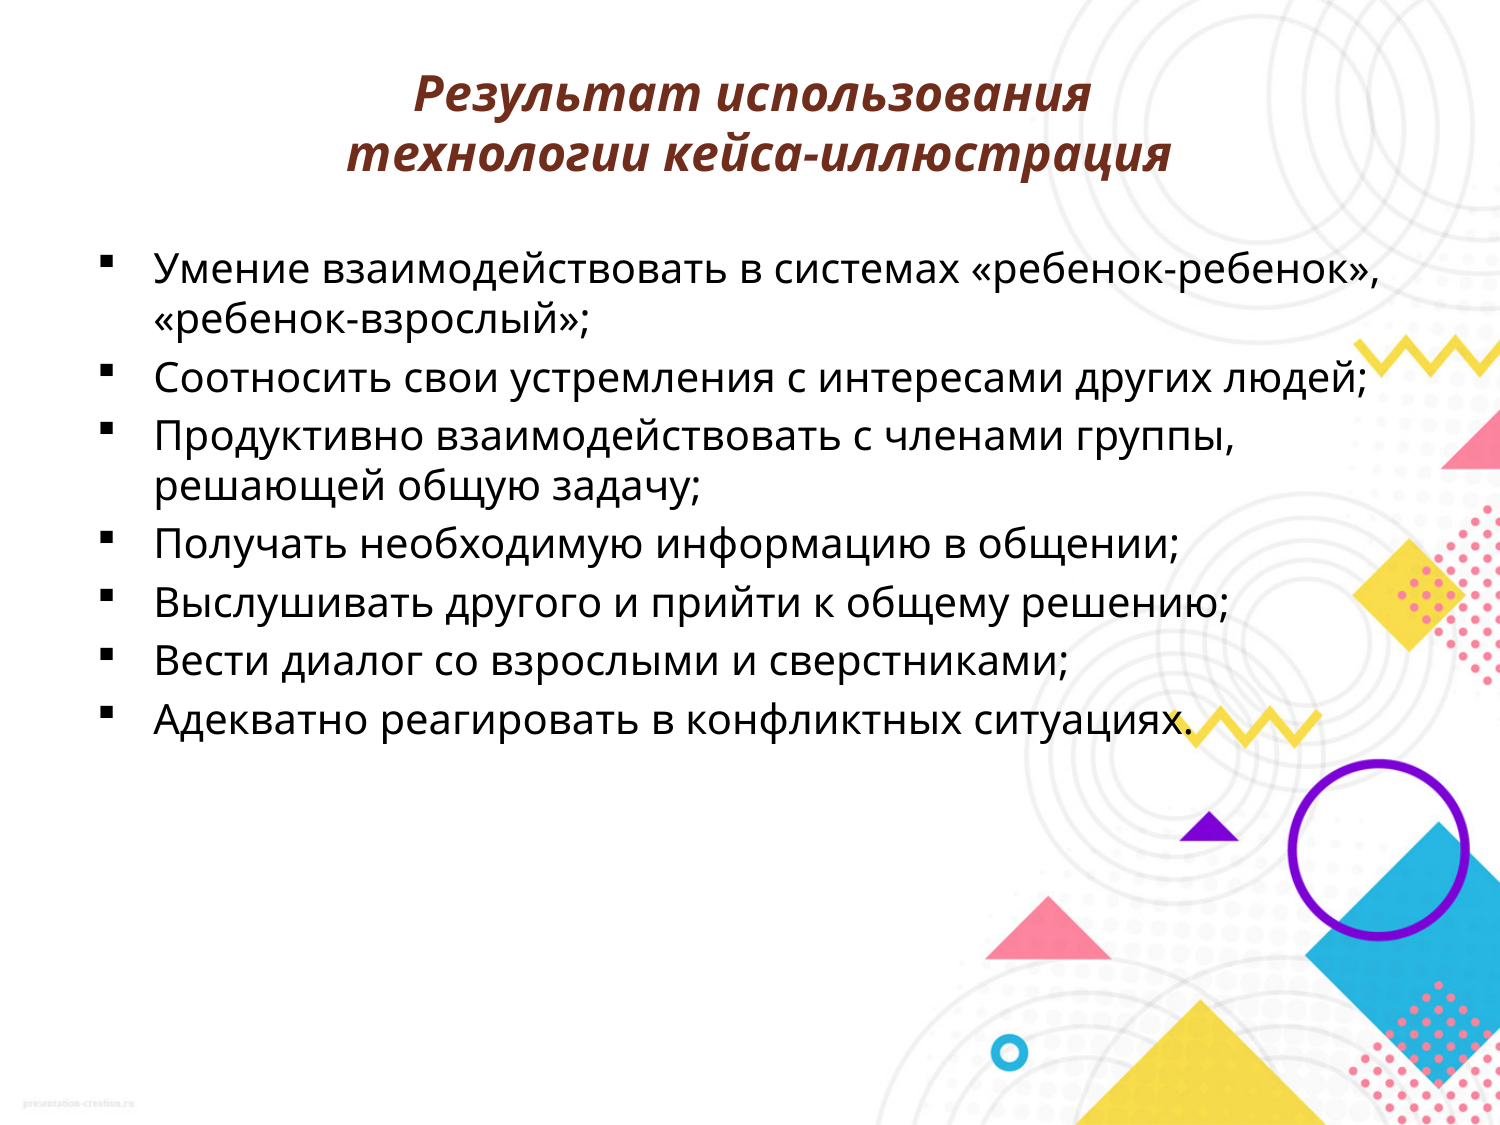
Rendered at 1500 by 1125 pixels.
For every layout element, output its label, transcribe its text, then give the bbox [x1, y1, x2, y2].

list Умение взаимодействовать в системах «ребенок-ребенок», «ребенок-взрослый»; Соотносить свои устремления с интересами других людей; Продуктивно взаимодействовать с членами группы, решающей общую задачу; Получать необходимую информацию в общении; Выслушивать другого и прийти к общему решению; Вести диалог со взрослыми и сверстниками; Адекватно реагировать в конфликтных ситуациях. [82, 234, 1465, 1026]
picture [0, 0, 1500, 1125]
title Результат использования технологии кейса-иллюстрация [82, 35, 1425, 208]
